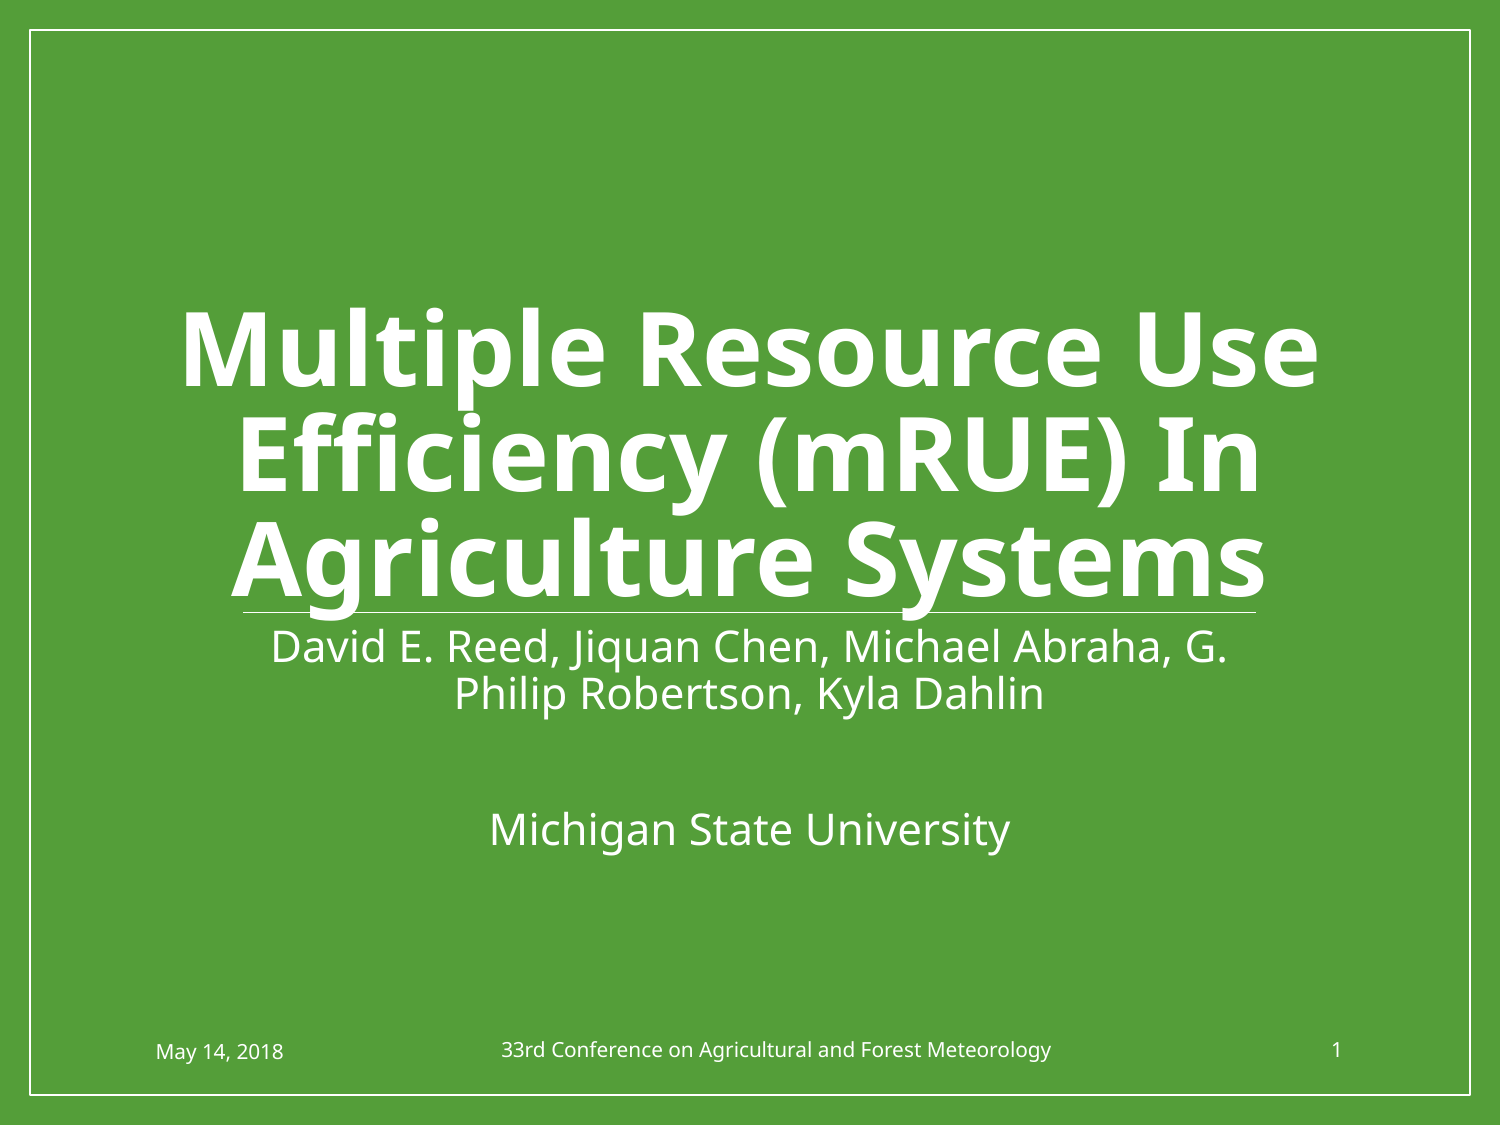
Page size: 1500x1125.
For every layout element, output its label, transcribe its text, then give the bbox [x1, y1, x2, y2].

subtitle David E. Reed, Jiquan Chen, Michael Abraha, G. Philip Robertson, Kyla Dahlin Michigan State University [210, 616, 1289, 861]
slide_number 1 [1147, 1020, 1358, 1081]
footer 33rd Conference on Agricultural and Forest Meteorology [485, 1020, 1067, 1081]
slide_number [140, 1020, 428, 1081]
title Multiple Resource Use Efficiency (mRUE) In Agriculture Systems [136, 144, 1363, 625]
